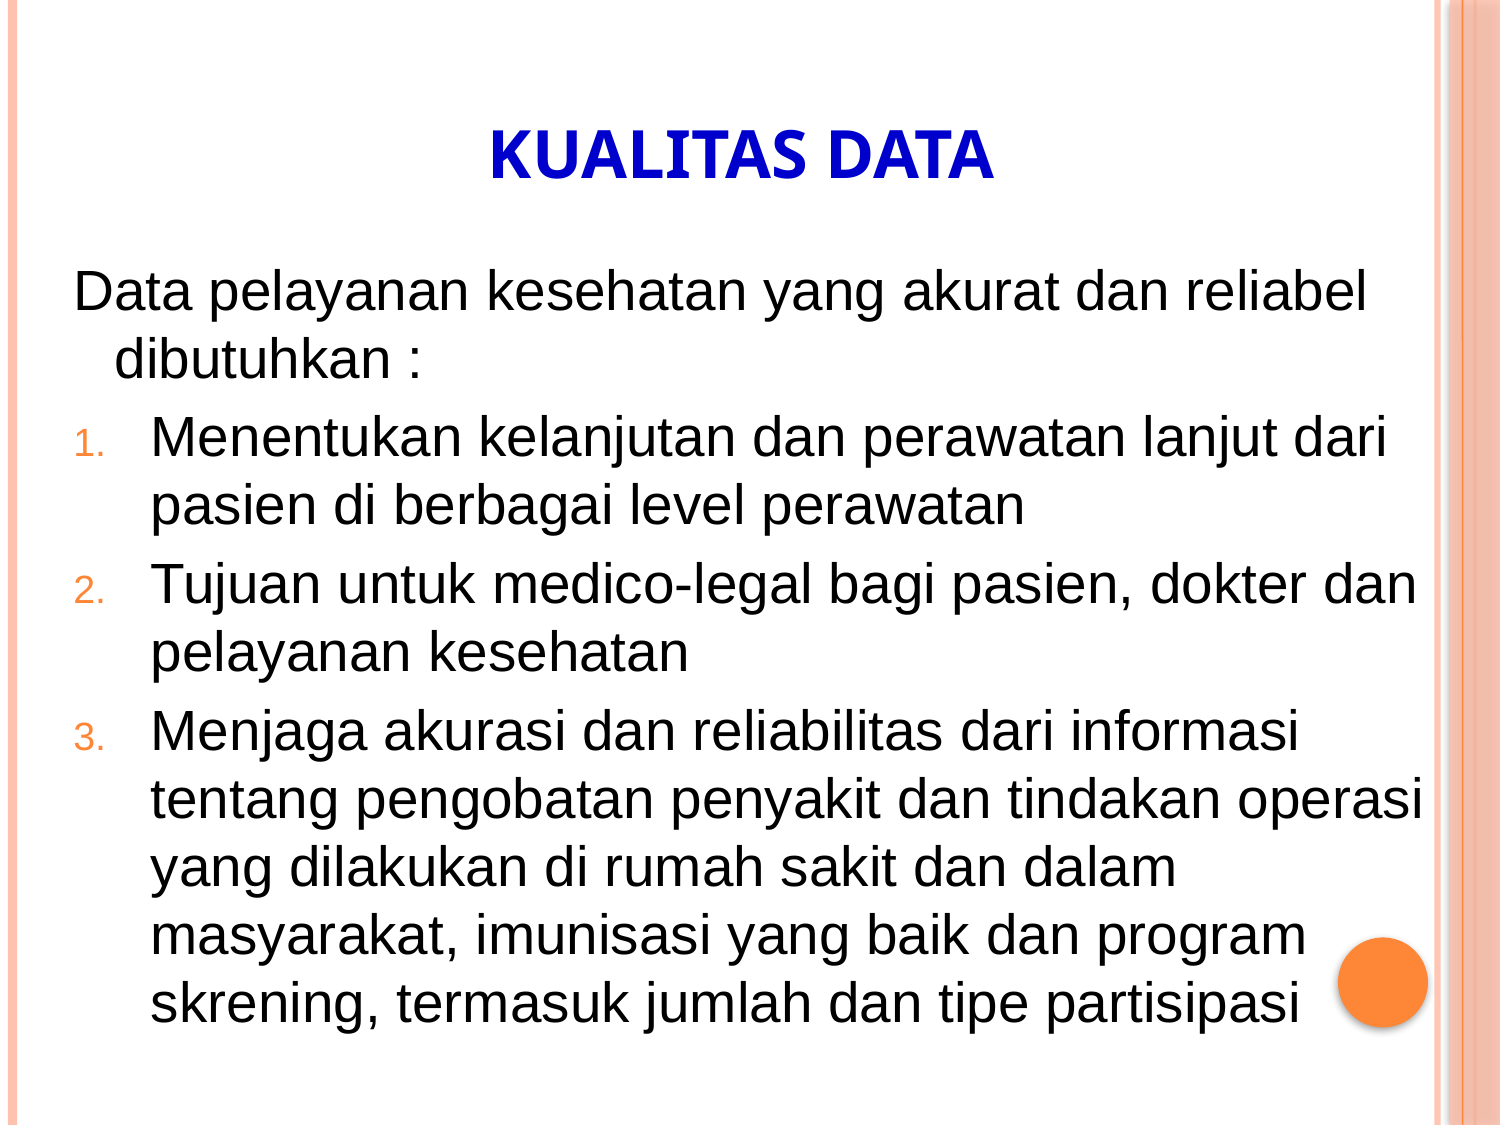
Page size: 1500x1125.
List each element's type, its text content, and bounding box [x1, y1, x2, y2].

list Data pelayanan kesehatan yang akurat dan reliabel dibutuhkan : Menentukan kelanjutan dan perawatan lanjut dari pasien di berbagai level perawatan Tujuan untuk medico-legal bagi pasien, dokter dan pelayanan kesehatan Menjaga akurasi dan reliabilitas dari informasi tentang pengobatan penyakit dan tindakan operasi yang dilakukan di rumah sakit dan dalam masyarakat, imunisasi yang baik dan program skrening, termasuk jumlah dan tipe partisipasi [58, 246, 1454, 1055]
title KUALITAS DATA [70, 46, 1413, 200]
